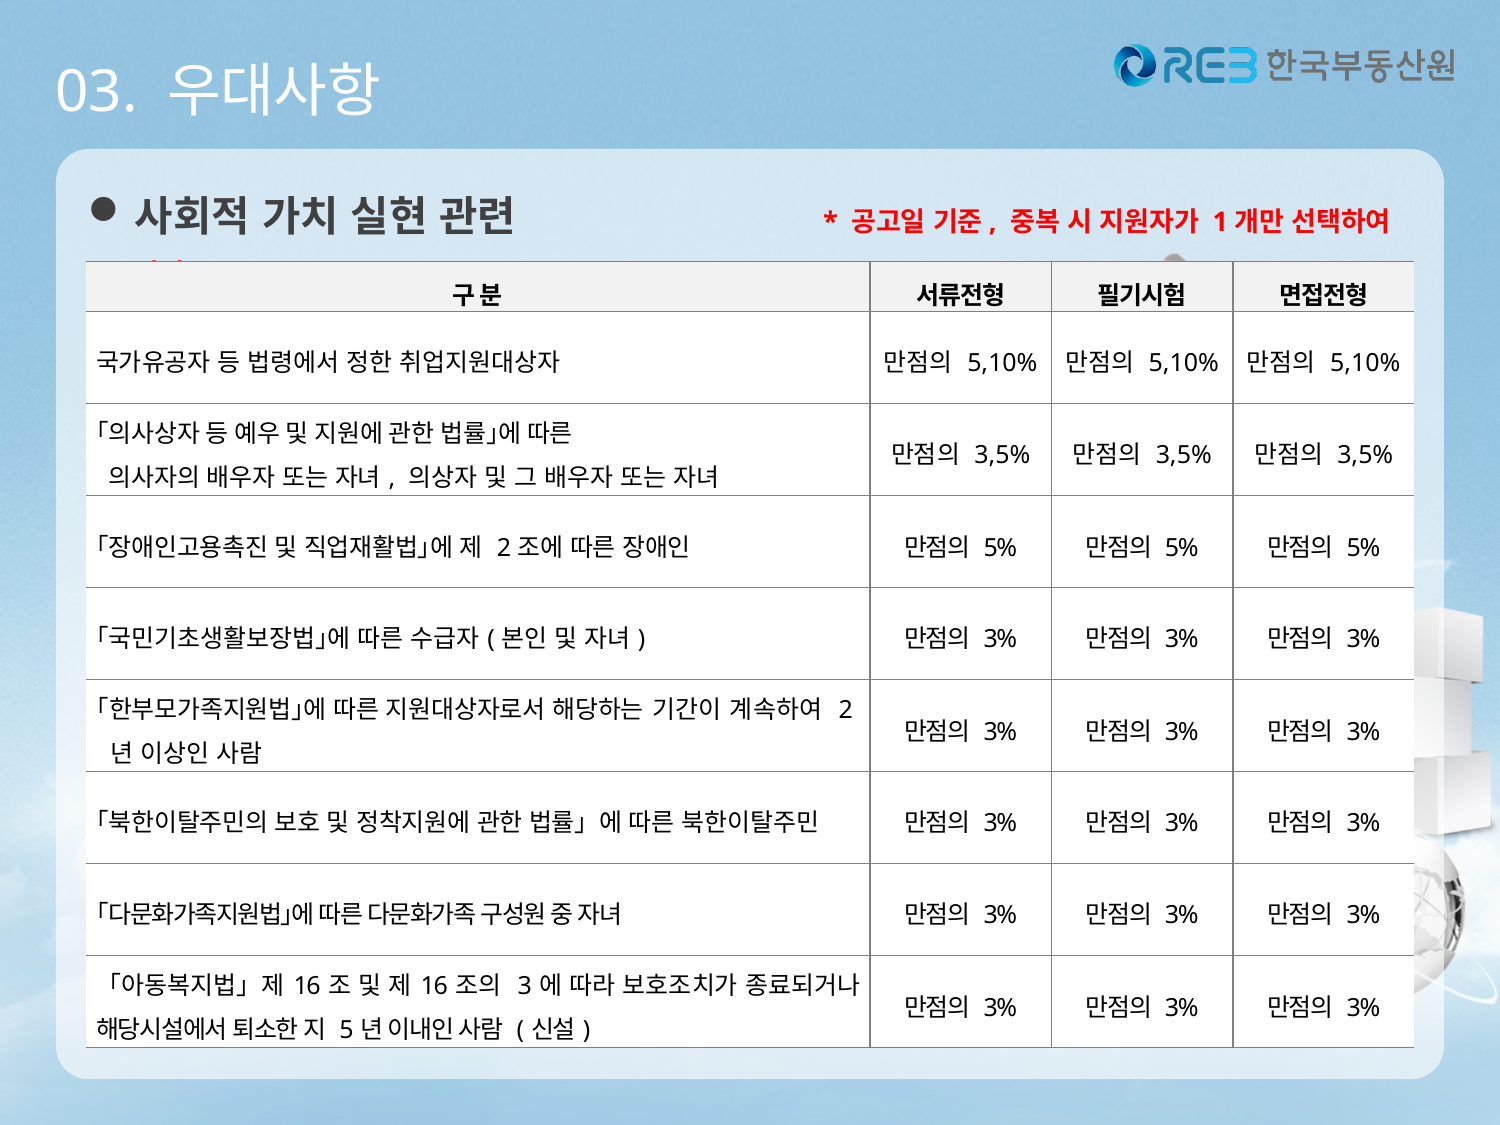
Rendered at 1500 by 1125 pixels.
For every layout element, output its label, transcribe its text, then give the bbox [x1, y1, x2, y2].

picture [0, 0, 1500, 1125]
table_cell 만점의 3% [1052, 680, 1232, 771]
table_cell ｢장애인고용촉진 및 직업재활법｣에 제 2조에 따른 장애인 [86, 496, 869, 587]
table_cell 만점의 5,10% [1234, 312, 1414, 403]
table_cell 만점의 3% [1052, 588, 1232, 679]
table_cell ｢국민기초생활보장법｣에 따른 수급자(본인 및 자녀) [86, 588, 869, 679]
table_cell 만점의 3% [1234, 772, 1414, 863]
table_cell 만점의 5% [1234, 496, 1414, 587]
table_cell 만점의 5% [1052, 496, 1232, 587]
table_header 구 분 [86, 262, 869, 311]
table_cell ｢다문화가족지원법｣에 따른 다문화가족 구성원 중 자녀 [86, 864, 869, 955]
table_cell 만점의 5,10% [1052, 312, 1232, 403]
table_cell ｢한부모가족지원법｣에 따른 지원대상자로서 해당하는 기간이 계속하여 2년 이상인 사람 [86, 680, 869, 771]
table_cell 만점의 3% [871, 680, 1051, 771]
table_cell 만점의 3% [871, 956, 1051, 1047]
table_cell 만점의 3,5% [871, 404, 1051, 495]
table_cell 만점의 5% [871, 496, 1051, 587]
table_cell 만점의 5,10% [871, 312, 1051, 403]
table_header 면접전형 [1234, 262, 1414, 311]
table_cell 「아동복지법」제16조 및 제16조의 3에 따라 보호조치가 종료되거나 해당시설에서 퇴소한 지 5년 이내인 사람 (신설) [86, 956, 869, 1047]
table_header 서류전형 [871, 262, 1051, 311]
table_cell ｢북한이탈주민의 보호 및 정착지원에 관한 법률」에 따른 북한이탈주민 [86, 772, 869, 863]
table_cell 만점의 3,5% [1052, 404, 1232, 495]
table_cell 만점의 3% [871, 588, 1051, 679]
table_cell ｢의사상자 등 예우 및 지원에 관한 법률｣에 따른 의사자의 배우자 또는 자녀, 의상자 및 그 배우자 또는 자녀 [86, 404, 869, 495]
table_cell 만점의 3% [1052, 956, 1232, 1047]
table_cell 만점의 3% [1234, 588, 1414, 679]
table_cell 만점의 3% [1234, 864, 1414, 955]
table_cell 만점의 3% [1234, 956, 1414, 1047]
table_cell 만점의 3% [1052, 772, 1232, 863]
text_box 사회적 가치 실현 관련 * 공고일 기준, 중복 시 지원자가 1개만 선택하여 입력 [73, 157, 1433, 296]
table_header 필기시험 [1052, 262, 1232, 311]
table_cell 만점의 3% [871, 772, 1051, 863]
text_box 03. 우대사항 [41, 45, 1397, 131]
table_cell 만점의 3% [871, 864, 1051, 955]
table_cell 만점의 3,5% [1234, 404, 1414, 495]
table_cell 국가유공자 등 법령에서 정한 취업지원대상자 [86, 312, 869, 403]
table_cell 만점의 3% [1234, 680, 1414, 771]
table_cell 만점의 3% [1052, 864, 1232, 955]
